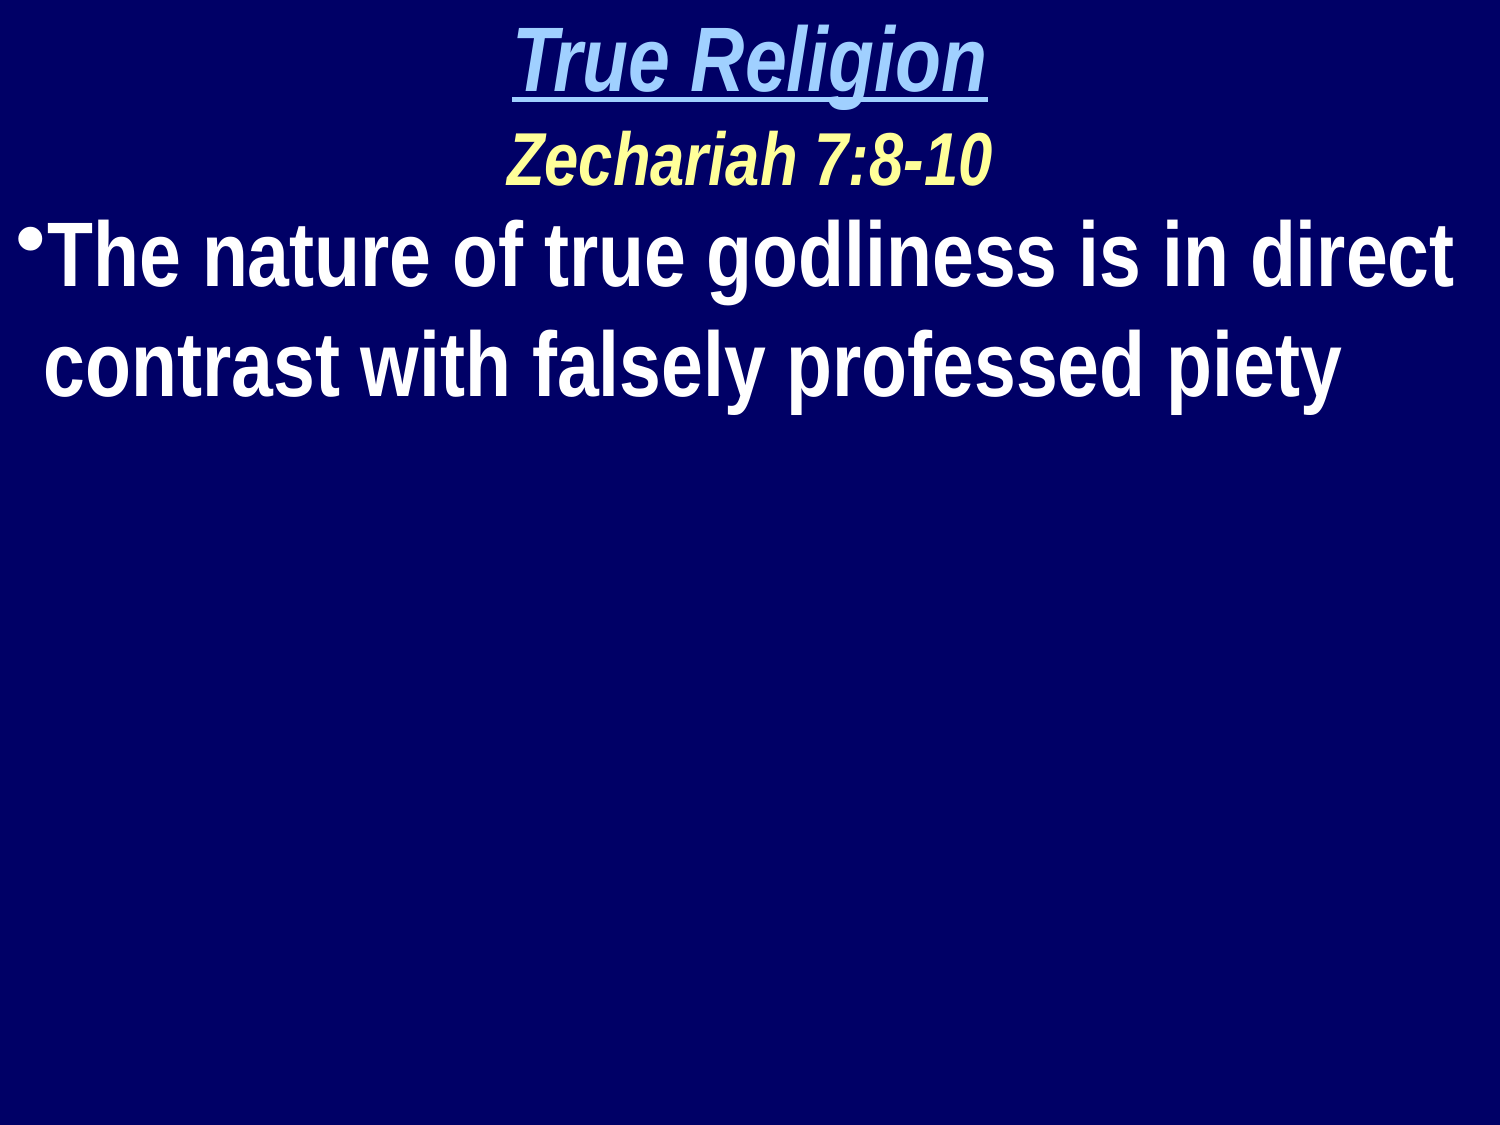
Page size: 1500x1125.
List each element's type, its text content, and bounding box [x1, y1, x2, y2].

list The nature of true godliness is in direct contrast with falsely professed piety [0, 187, 1500, 1125]
title True Religion Zechariah 7:8-10 [0, 0, 1500, 187]
